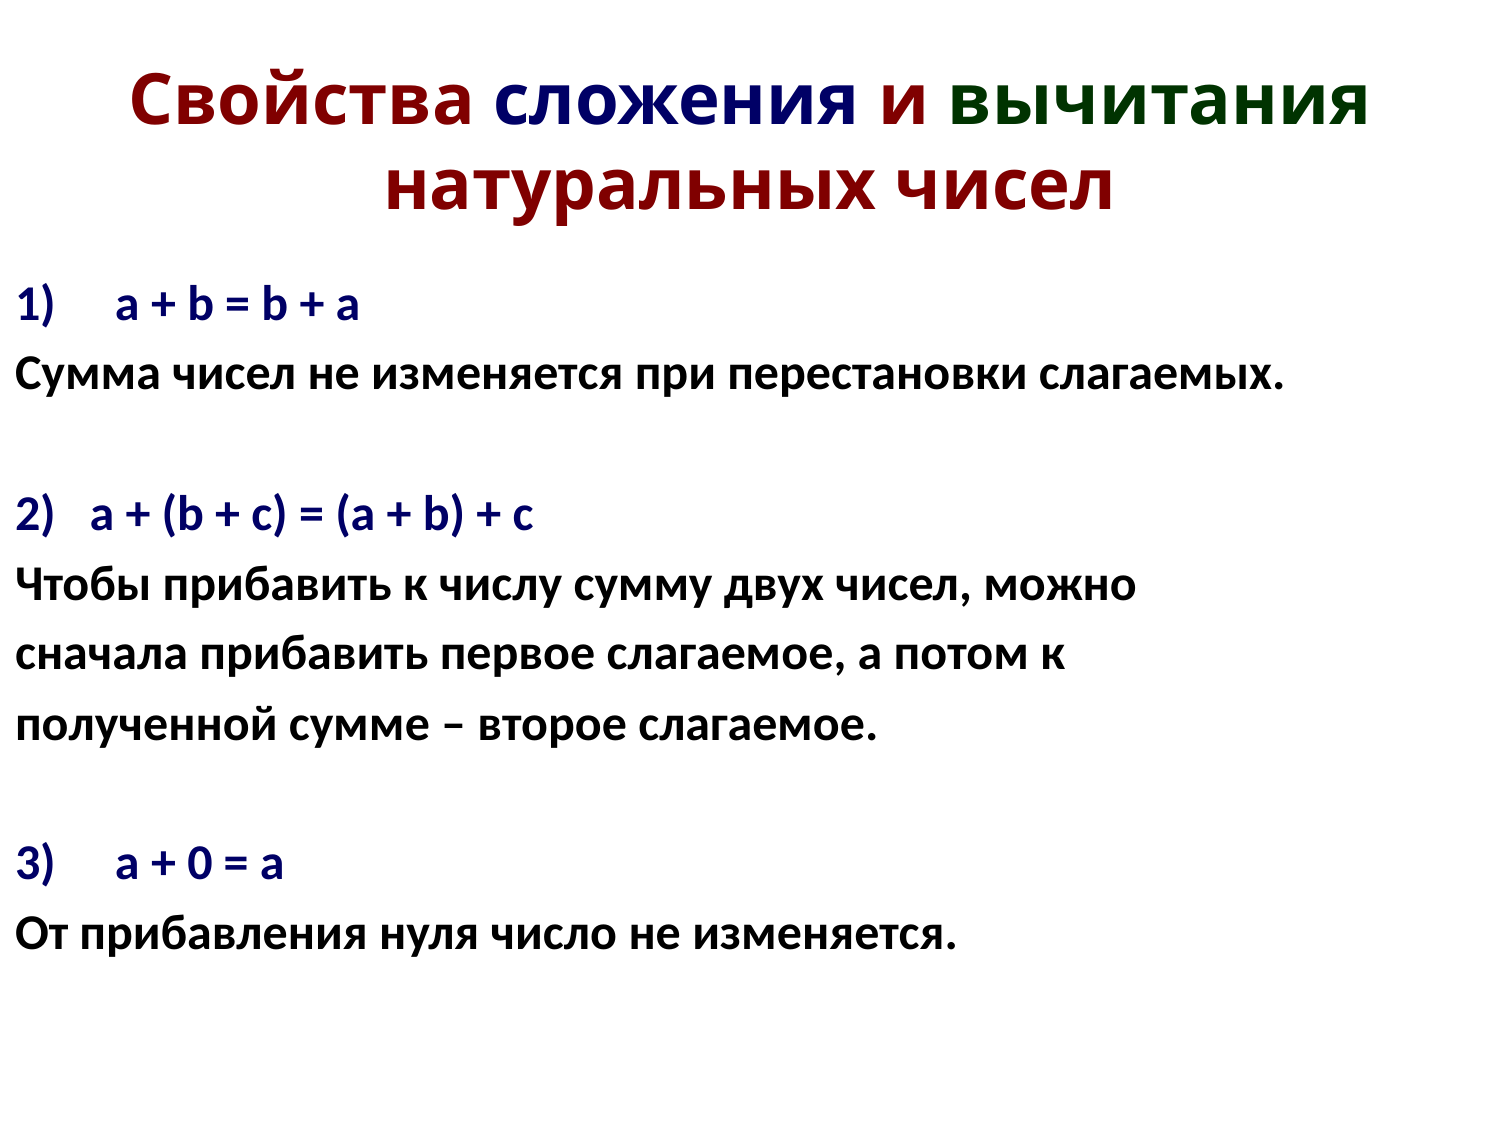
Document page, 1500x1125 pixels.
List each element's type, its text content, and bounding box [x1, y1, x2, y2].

list a + b = b + a Сумма чисел не изменяется при перестановки слагаемых. 2) a + (b + c) = (a + b) + c Чтобы прибавить к числу сумму двух чисел, можно сначала прибавить первое слагаемое, а потом к полученной сумме – второе слагаемое. a + 0 = a От прибавления нуля число не изменяется. [0, 262, 1500, 1005]
title Свойства сложения и вычитания натуральных чисел [75, 45, 1425, 233]
